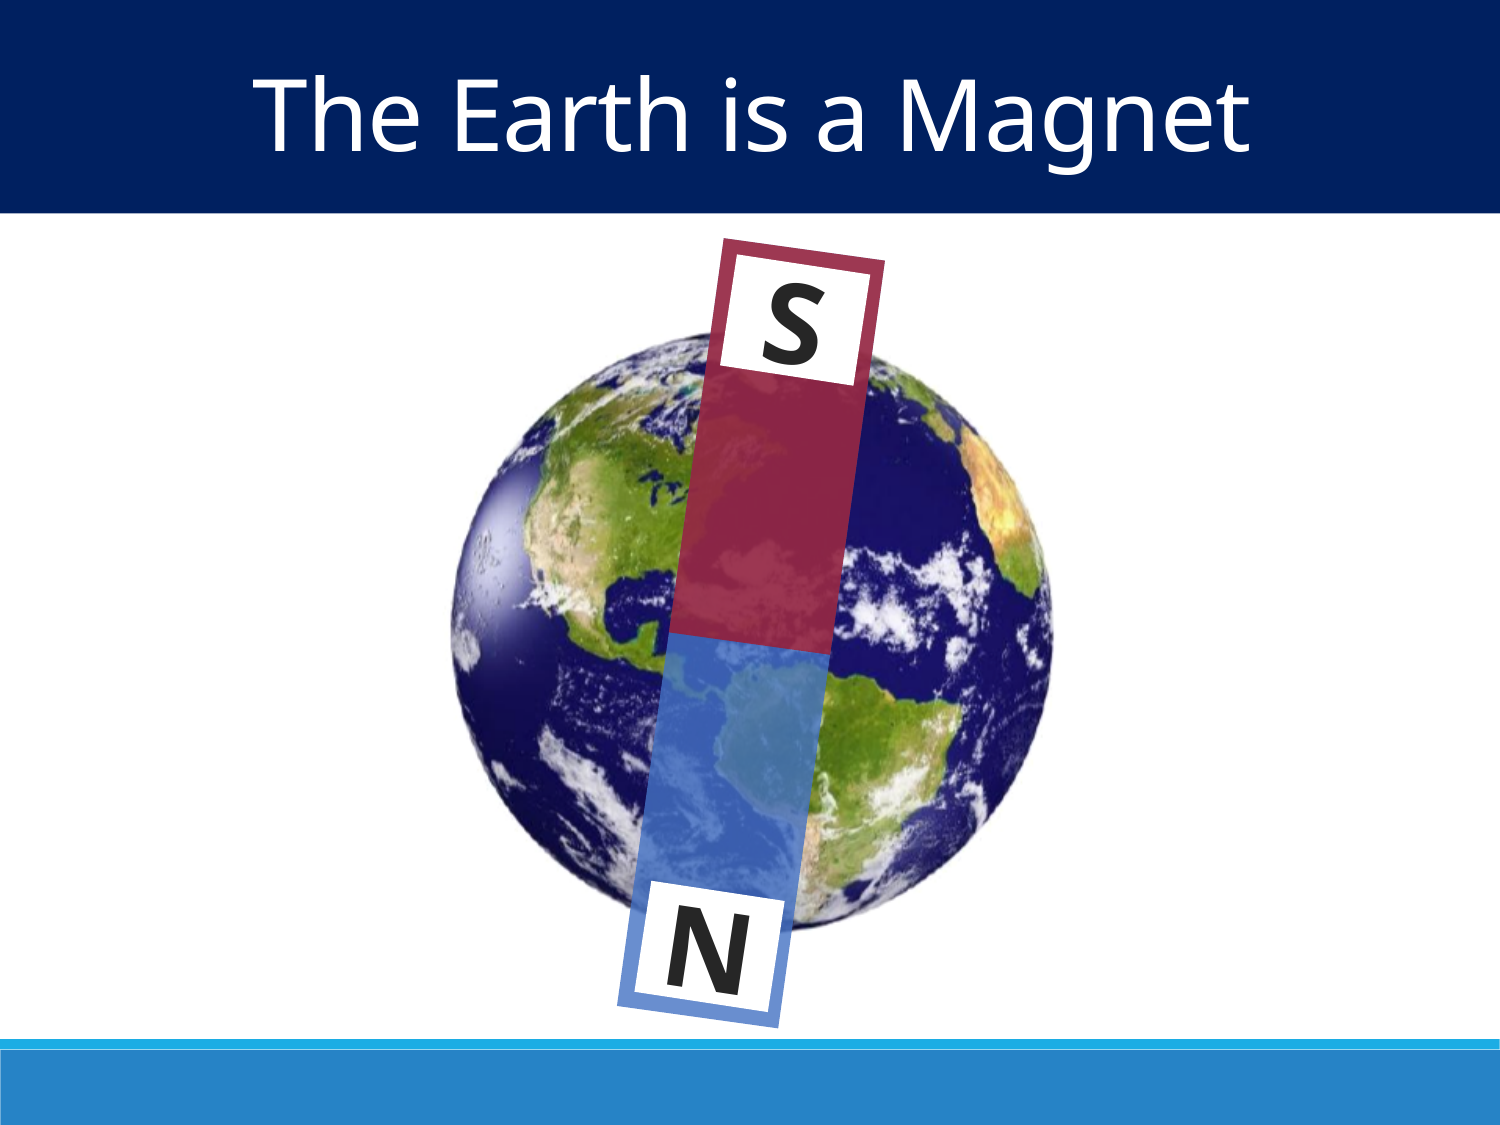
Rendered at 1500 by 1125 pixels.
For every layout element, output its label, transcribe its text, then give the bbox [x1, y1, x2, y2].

text_box The Earth is a Magnet [4, 62, 1500, 189]
picture [429, 315, 641, 951]
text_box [641, 245, 864, 1022]
text_box [0, 0, 1500, 215]
picture [864, 315, 1071, 951]
